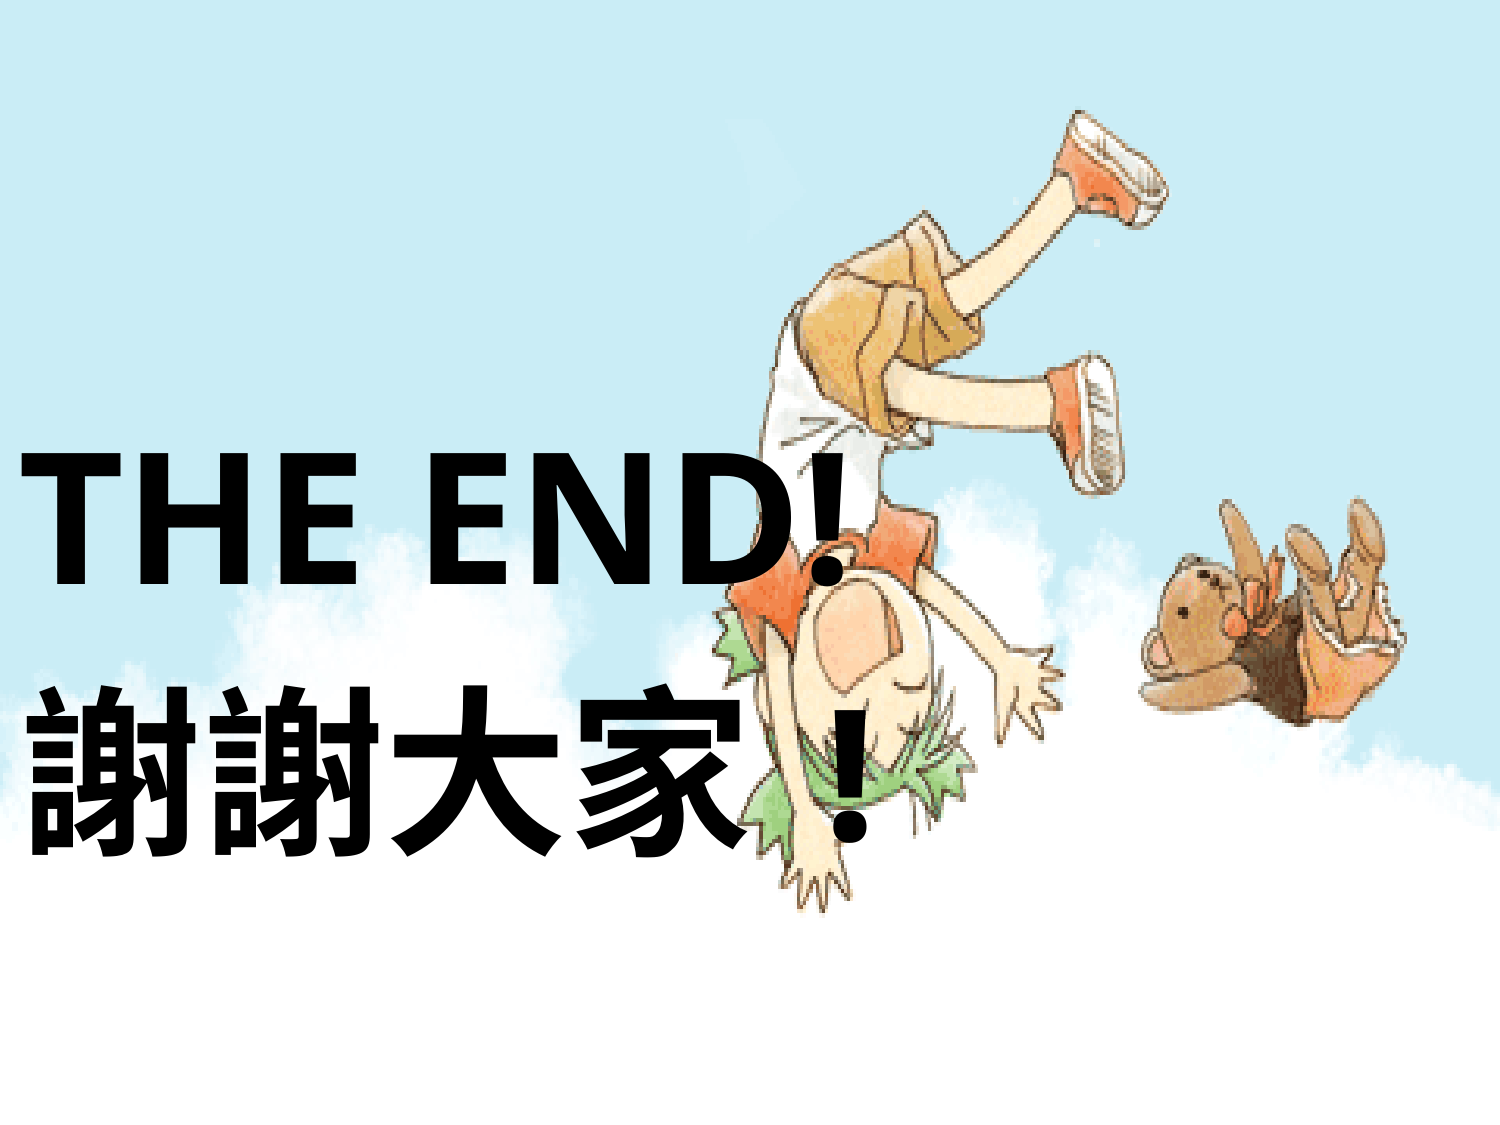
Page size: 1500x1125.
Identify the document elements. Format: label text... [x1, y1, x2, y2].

list THE END! 謝謝大家! [3, 137, 1354, 1125]
picture [0, 0, 1500, 1125]
